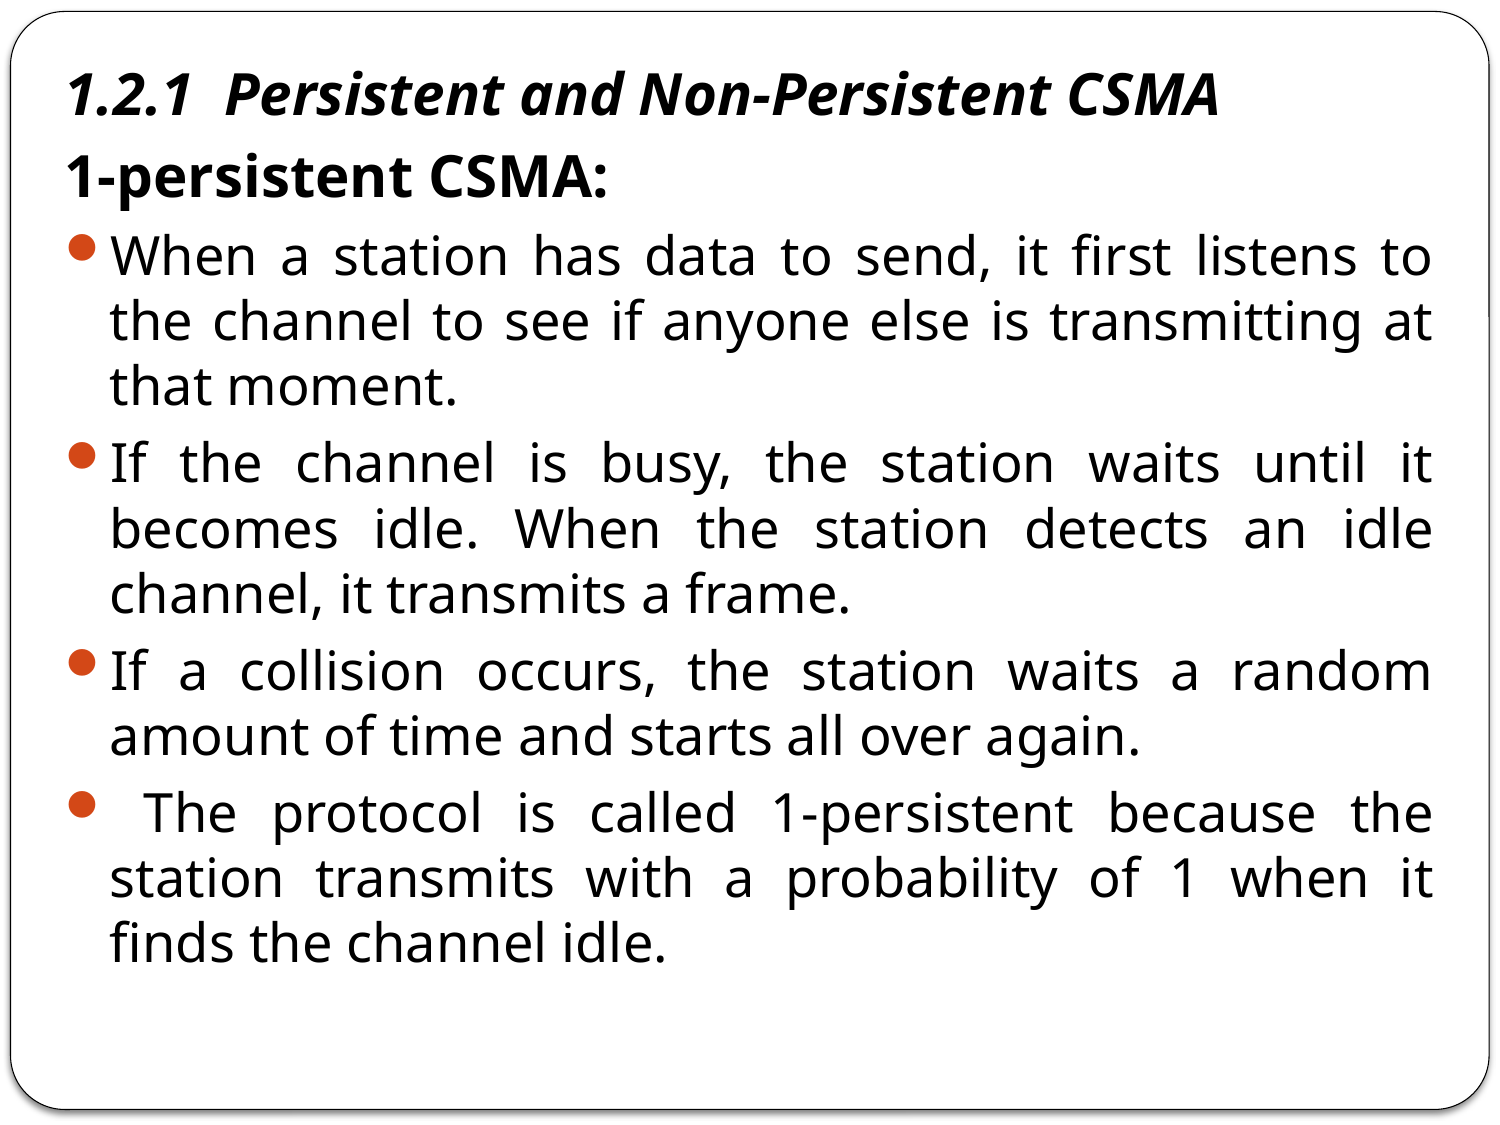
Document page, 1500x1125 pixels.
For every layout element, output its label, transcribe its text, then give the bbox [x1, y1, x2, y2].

list 1.2.1 Persistent and Non-Persistent CSMA 1-persistent CSMA: When a station has data to send, it first listens to the channel to see if anyone else is transmitting at that moment. If the channel is busy, the station waits until it becomes idle. When the station detects an idle channel, it transmits a frame. If a collision occurs, the station waits a random amount of time and starts all over again. The protocol is called 1-persistent because the station transmits with a probability of 1 when it finds the channel idle. [50, 50, 1450, 1075]
